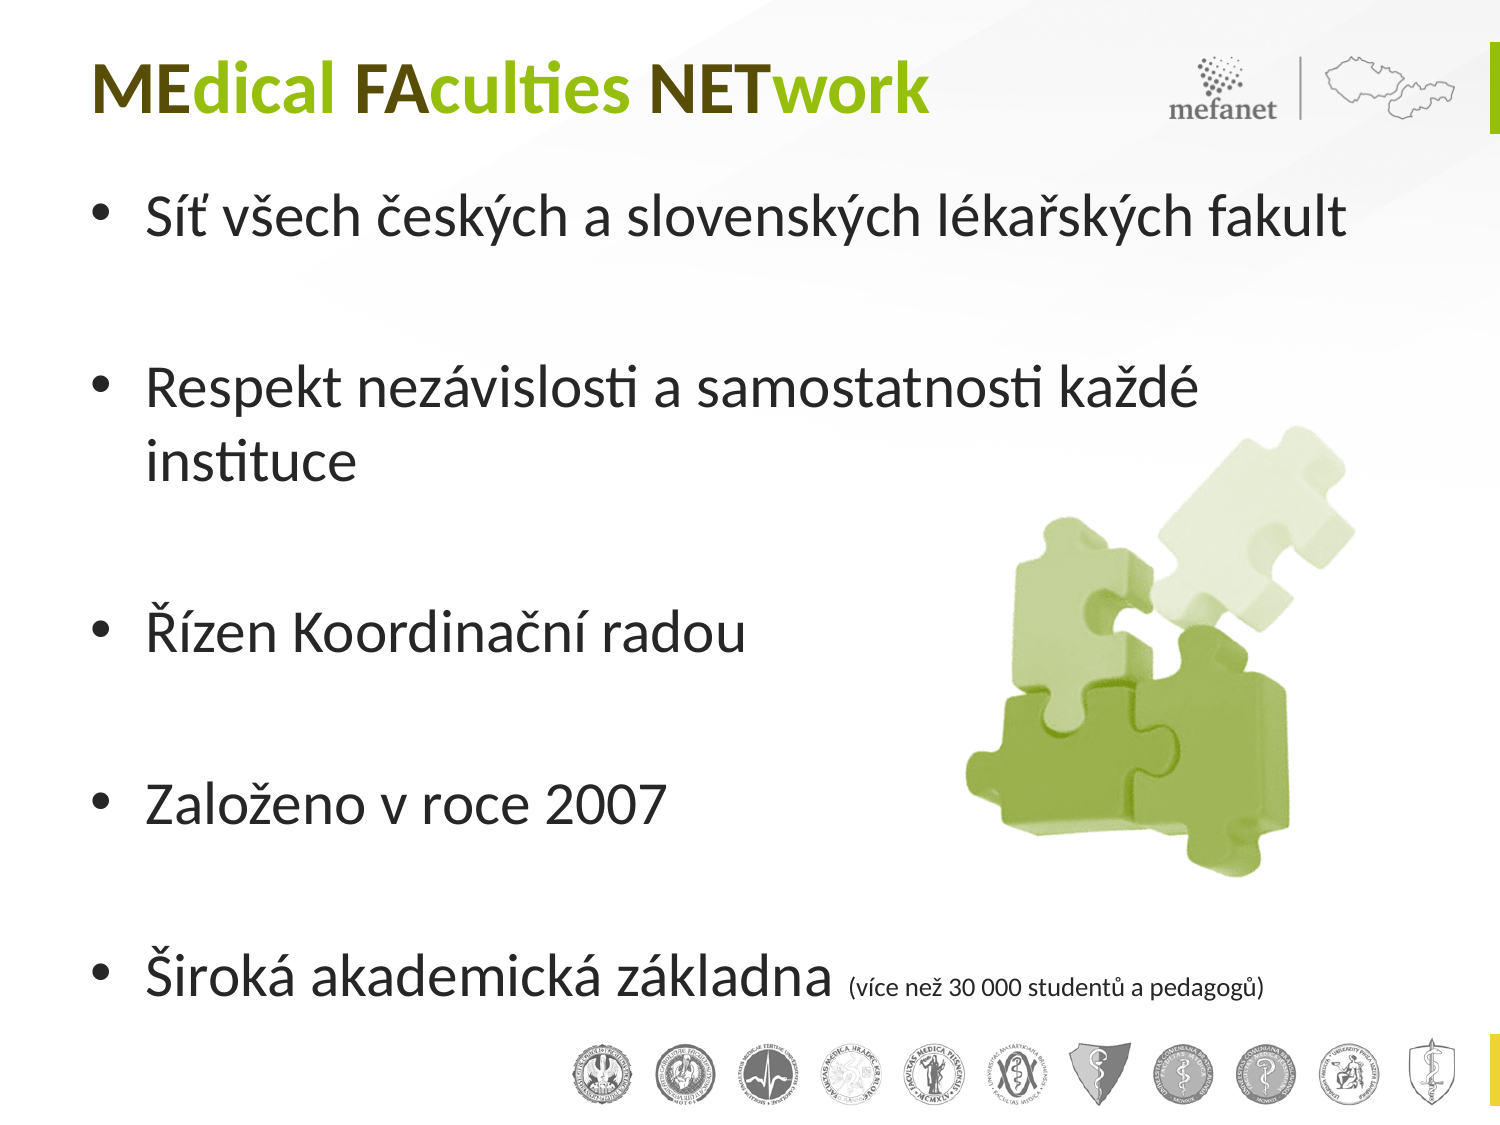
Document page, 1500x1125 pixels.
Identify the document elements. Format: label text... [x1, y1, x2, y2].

picture [263, 0, 1500, 509]
picture [922, 424, 1423, 848]
picture [1490, 1034, 1500, 1106]
picture [572, 1037, 1455, 1106]
list Síť všech českých a slovenských lékařských fakult Respekt nezávislosti a samostatnosti každé instituce Řízen Koordinační radou Založeno v roce 2007 Široká akademická základna (více než 30 000 studentů a pedagogů) [75, 167, 1425, 1024]
title MEdical FAculties NETwork [75, 30, 1140, 136]
